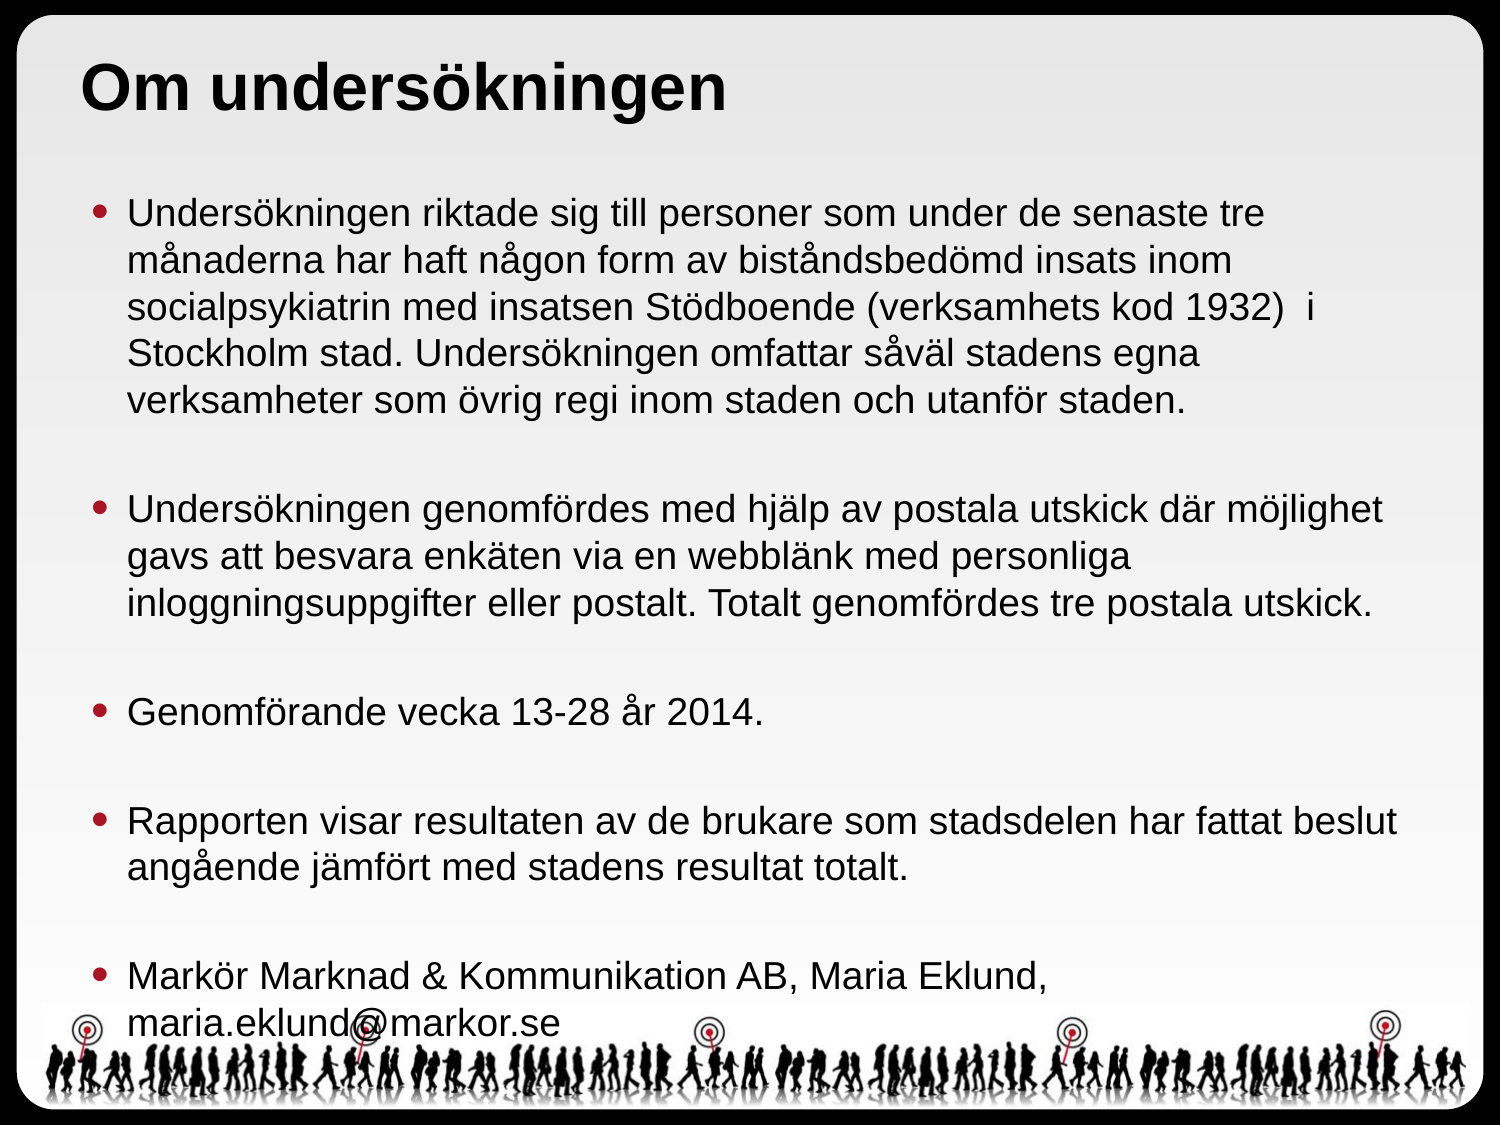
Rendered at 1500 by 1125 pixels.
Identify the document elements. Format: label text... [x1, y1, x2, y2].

picture [42, 1002, 1471, 1109]
list Undersökningen riktade sig till personer som under de senaste tre månaderna har haft någon form av biståndsbedömd insats inom socialpsykiatrin med insatsen Stödboende (verksamhets kod 1932) i Stockholm stad. Undersökningen omfattar såväl stadens egna verksamheter som övrig regi inom staden och utanför staden. Undersökningen genomfördes med hjälp av postala utskick där möjlighet gavs att besvara enkäten via en webblänk med personliga inloggningsuppgifter eller postalt. Totalt genomfördes tre postala utskick. Genomförande vecka 13-28 år 2014. Rapporten visar resultaten av de brukare som stadsdelen har fattat beslut angående jämfört med stadens resultat totalt. Markör Marknad & Kommunikation AB, Maria Eklund, maria.eklund@markor.se [76, 125, 1424, 1059]
title Om undersökningen [64, 19, 1415, 149]
